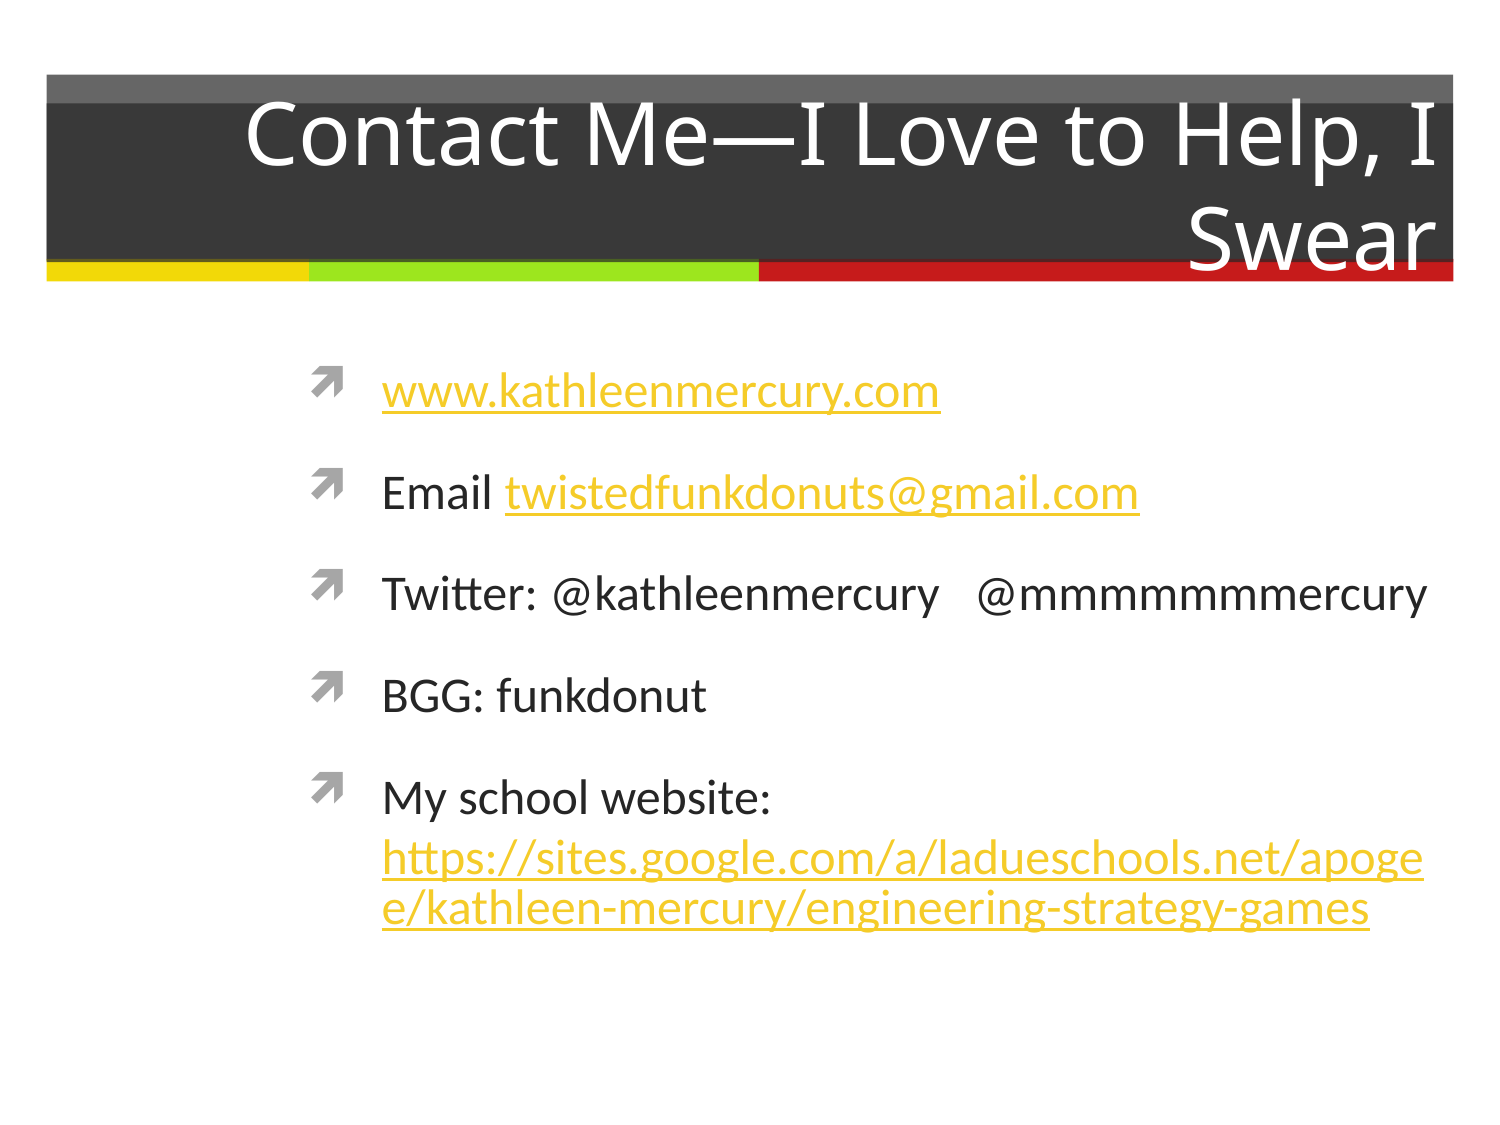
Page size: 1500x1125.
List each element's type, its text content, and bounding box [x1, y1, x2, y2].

title Contact Me—I Love to Help, I Swear [46, 103, 1454, 263]
list www.kathleenmercury.com Email twistedfunkdonuts@gmail.com Twitter: @kathleenmercury @mmmmmmmercury BGG: funkdonut My school website: https://sites.google.com/a/ladueschools.net/apogee/kathleen-mercury/engineering-strategy-games [292, 350, 1454, 1005]
